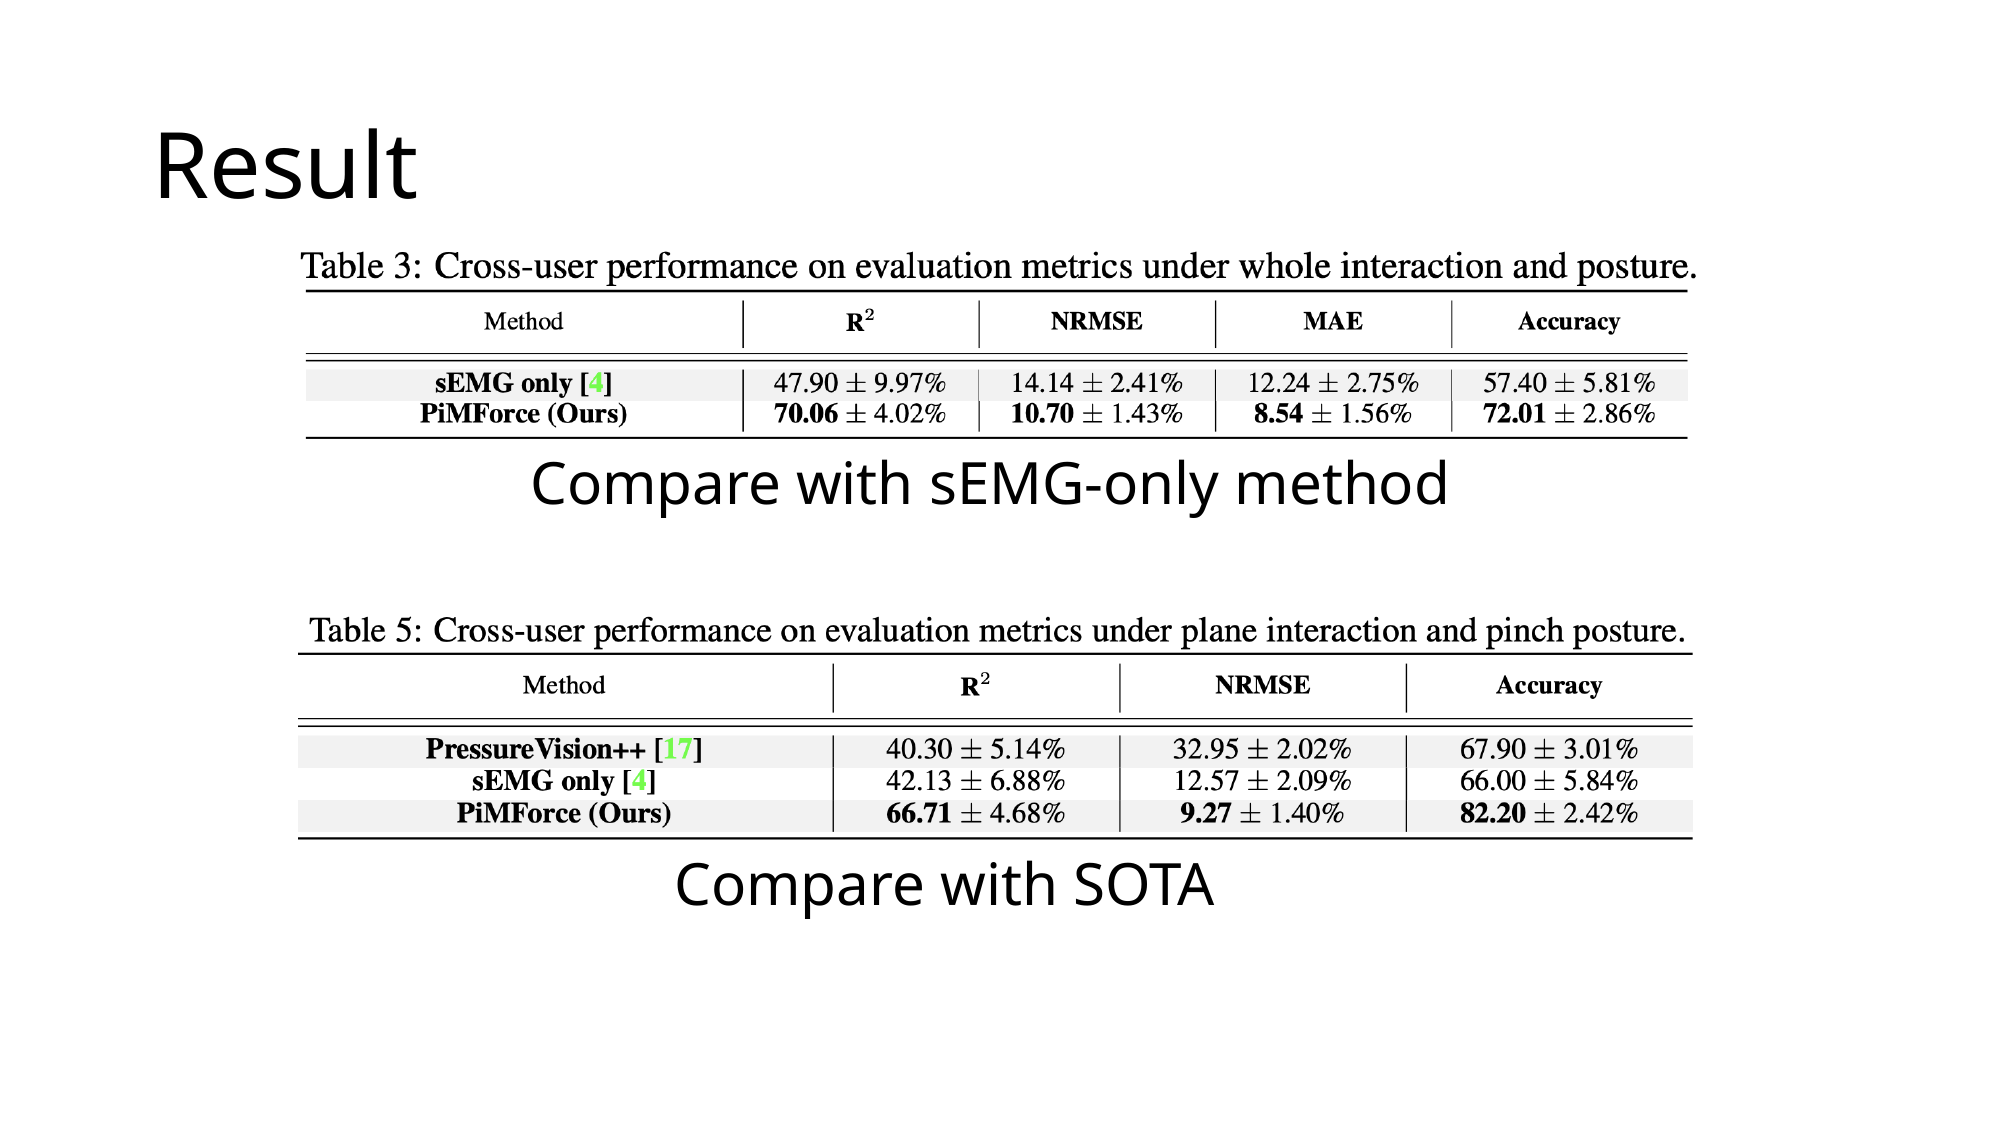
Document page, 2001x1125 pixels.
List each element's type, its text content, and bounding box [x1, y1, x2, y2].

text_box Compare with SOTA [659, 848, 2000, 1118]
picture [298, 239, 1702, 448]
list Compare with sEMG-only method [515, 446, 2000, 716]
picture [298, 597, 1702, 848]
title Result [137, 59, 1863, 278]
